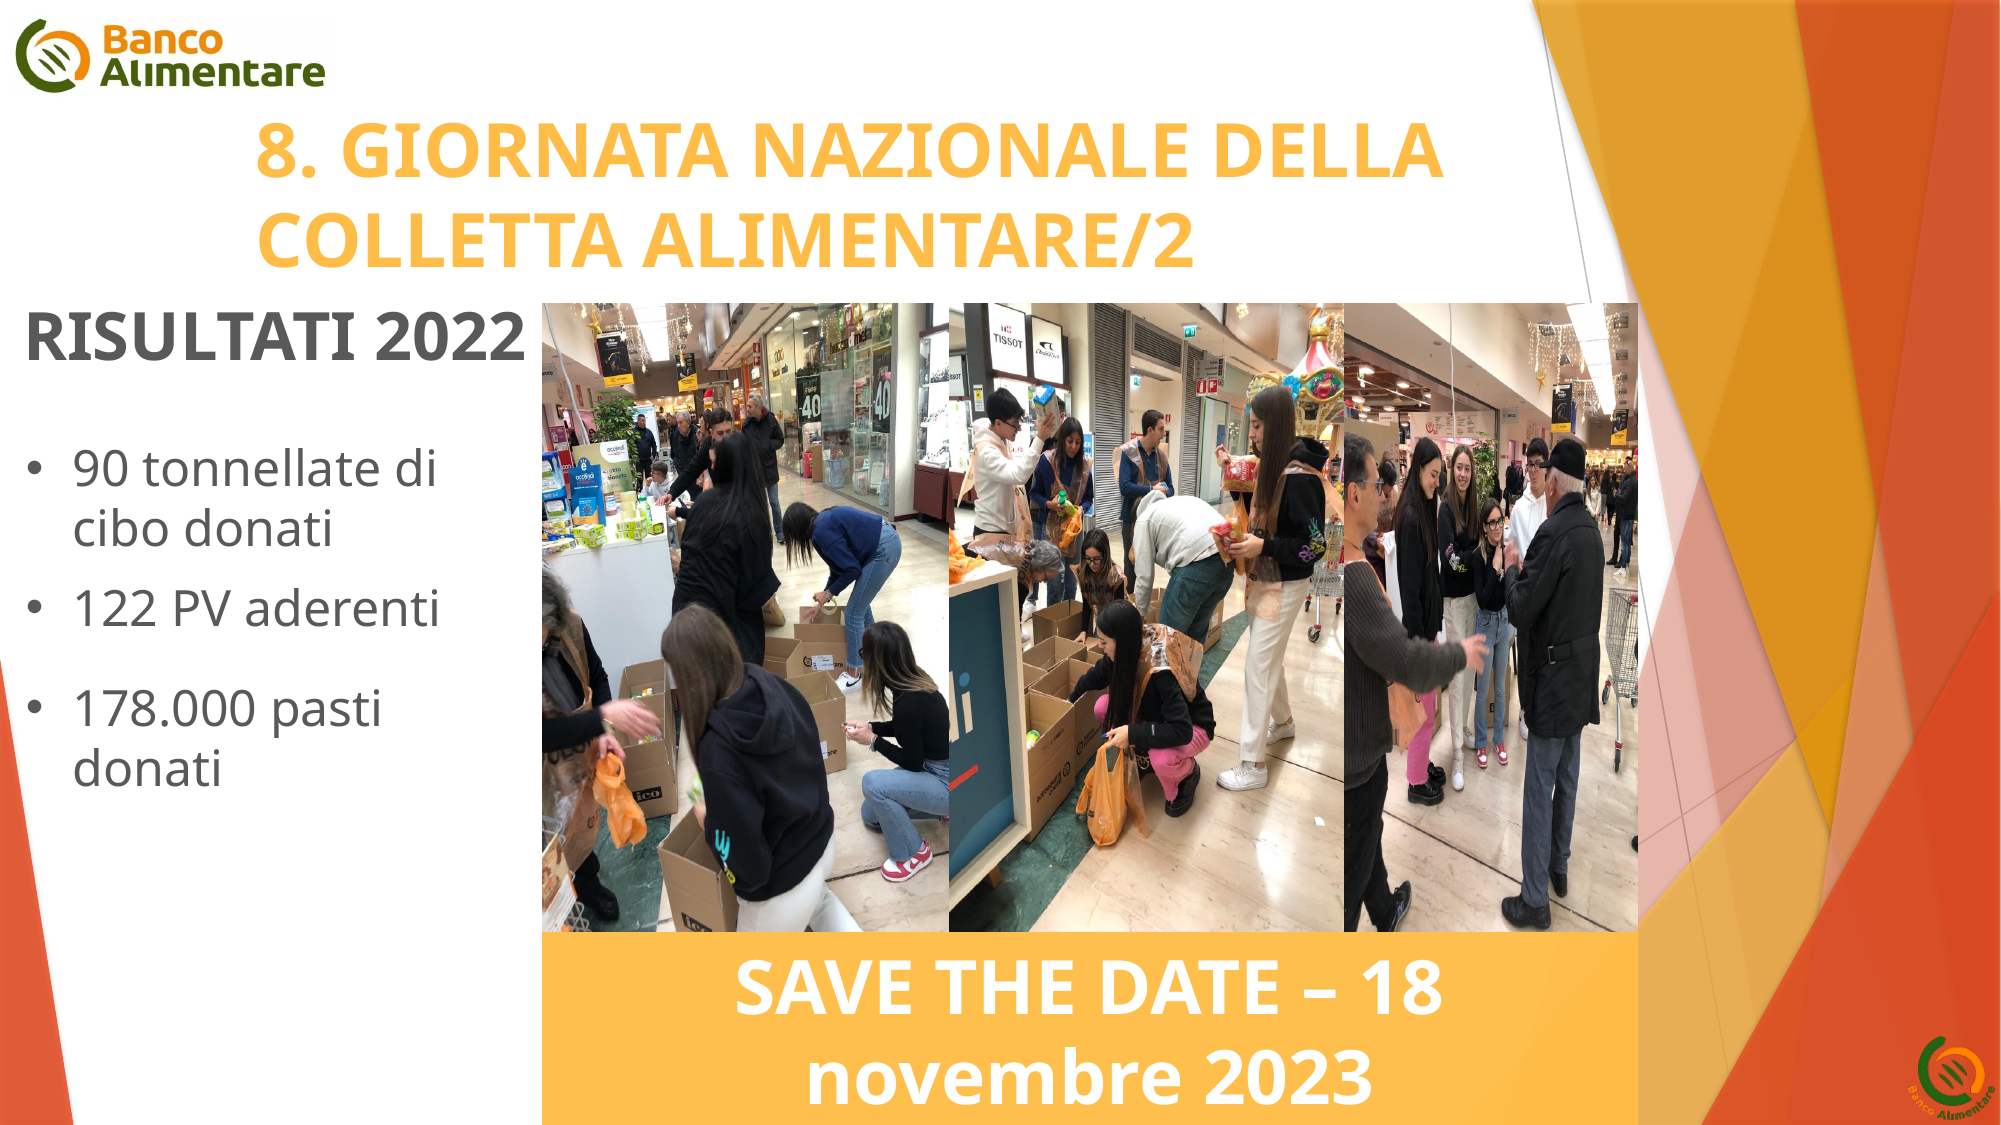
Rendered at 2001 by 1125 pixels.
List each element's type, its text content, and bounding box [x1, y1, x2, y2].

text_box 90 tonnellate di cibo donati 122 PV aderenti 178.000 pasti donati [11, 429, 536, 805]
picture [541, 303, 1639, 933]
text_box RISULTATI 2022 [0, 286, 543, 382]
picture [9, 13, 331, 97]
picture [1908, 1036, 1995, 1120]
text_box 8. GIORNATA NAZIONALE DELLA COLLETTA ALIMENTARE/2 [241, 94, 2000, 290]
text_box SAVE THE DATE – 18 novembre 2023 [542, 939, 1638, 1125]
